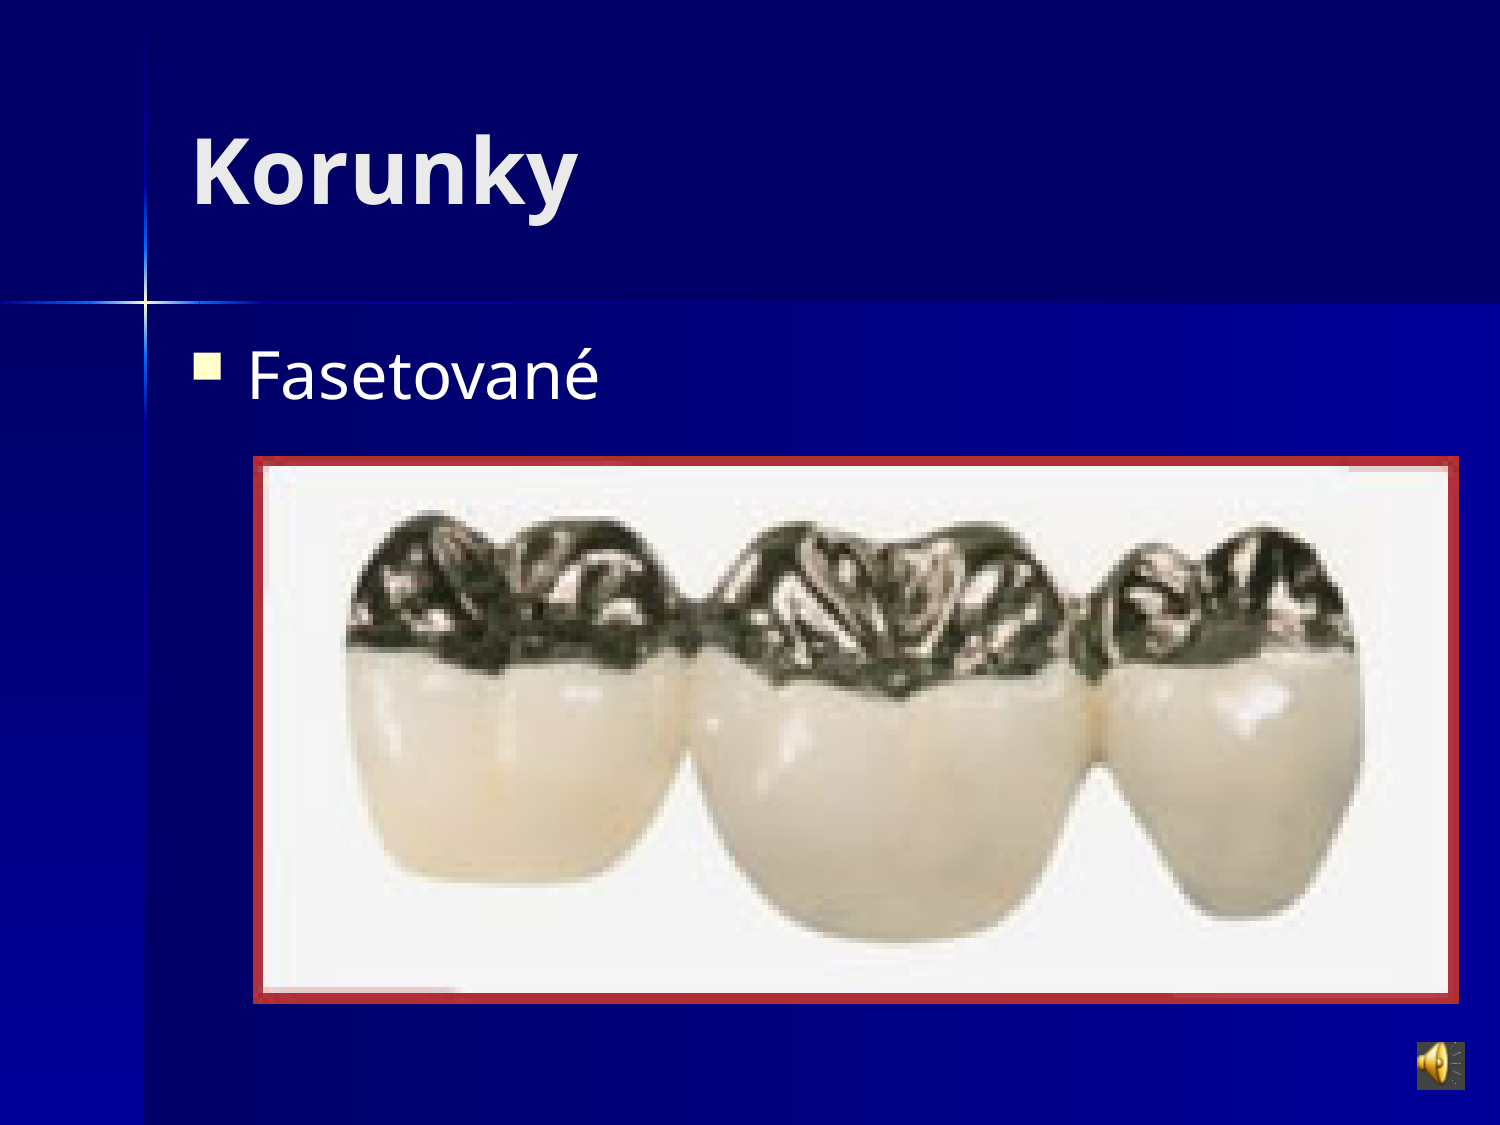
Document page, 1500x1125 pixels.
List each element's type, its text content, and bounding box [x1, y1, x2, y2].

title Korunky [174, 49, 1413, 286]
picture [253, 455, 1459, 1004]
list Fasetované [174, 324, 1413, 1001]
picture [1415, 1040, 1467, 1092]
